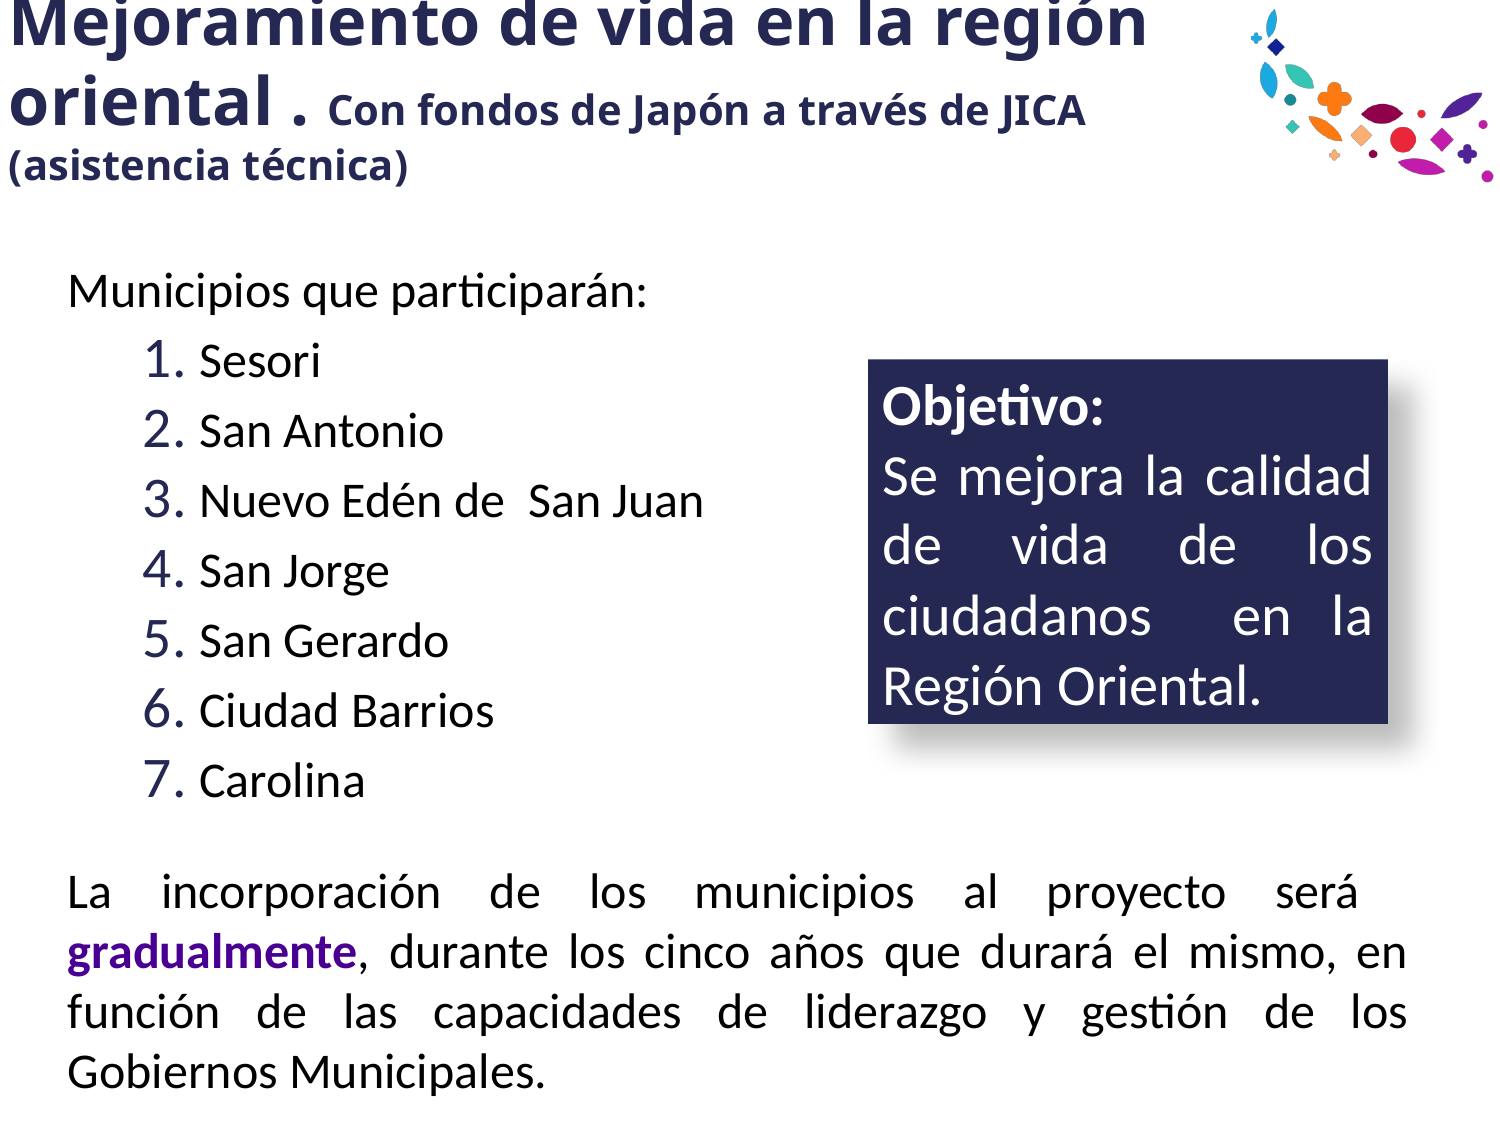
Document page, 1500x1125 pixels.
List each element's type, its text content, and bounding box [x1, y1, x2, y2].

text_box Municipios que participarán: Sesori San Antonio Nuevo Edén de San Juan San Jorge San Gerardo Ciudad Barrios Carolina La incorporación de los municipios al proyecto será gradualmente, durante los cinco años que durará el mismo, en función de las capacidades de liderazgo y gestión de los Gobiernos Municipales. [53, 219, 1424, 1106]
text_box Objetivo: Se mejora la calidad de vida de los ciudadanos en la Región Oriental. [868, 359, 1388, 724]
picture [1232, 0, 1500, 220]
text_box Mejoramiento de vida en la región oriental . Con fondos de Japón a través de JICA (asistencia técnica) [0, 0, 1282, 208]
